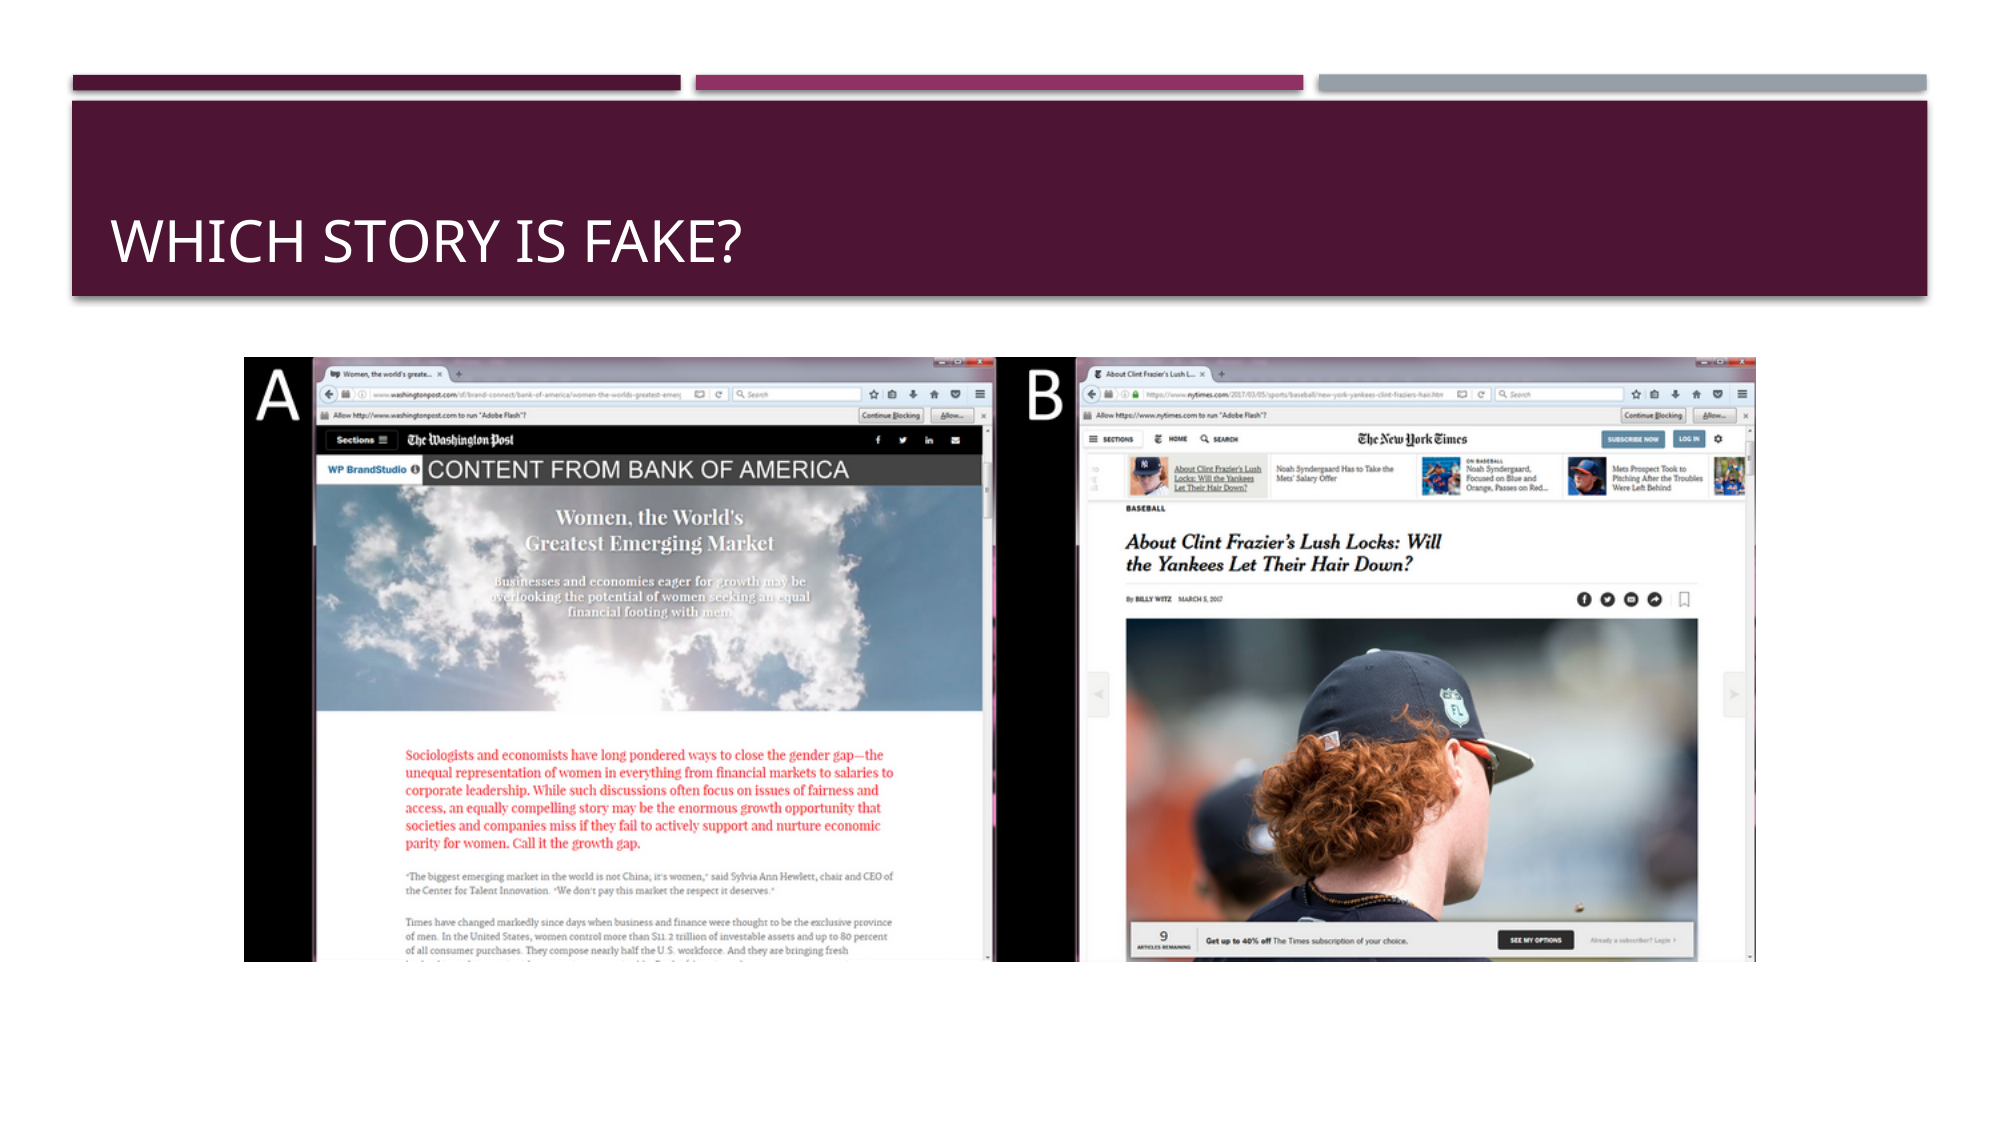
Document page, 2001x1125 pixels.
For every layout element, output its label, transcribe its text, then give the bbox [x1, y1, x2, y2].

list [244, 357, 1756, 962]
title Which story is fake? [95, 115, 1905, 282]
